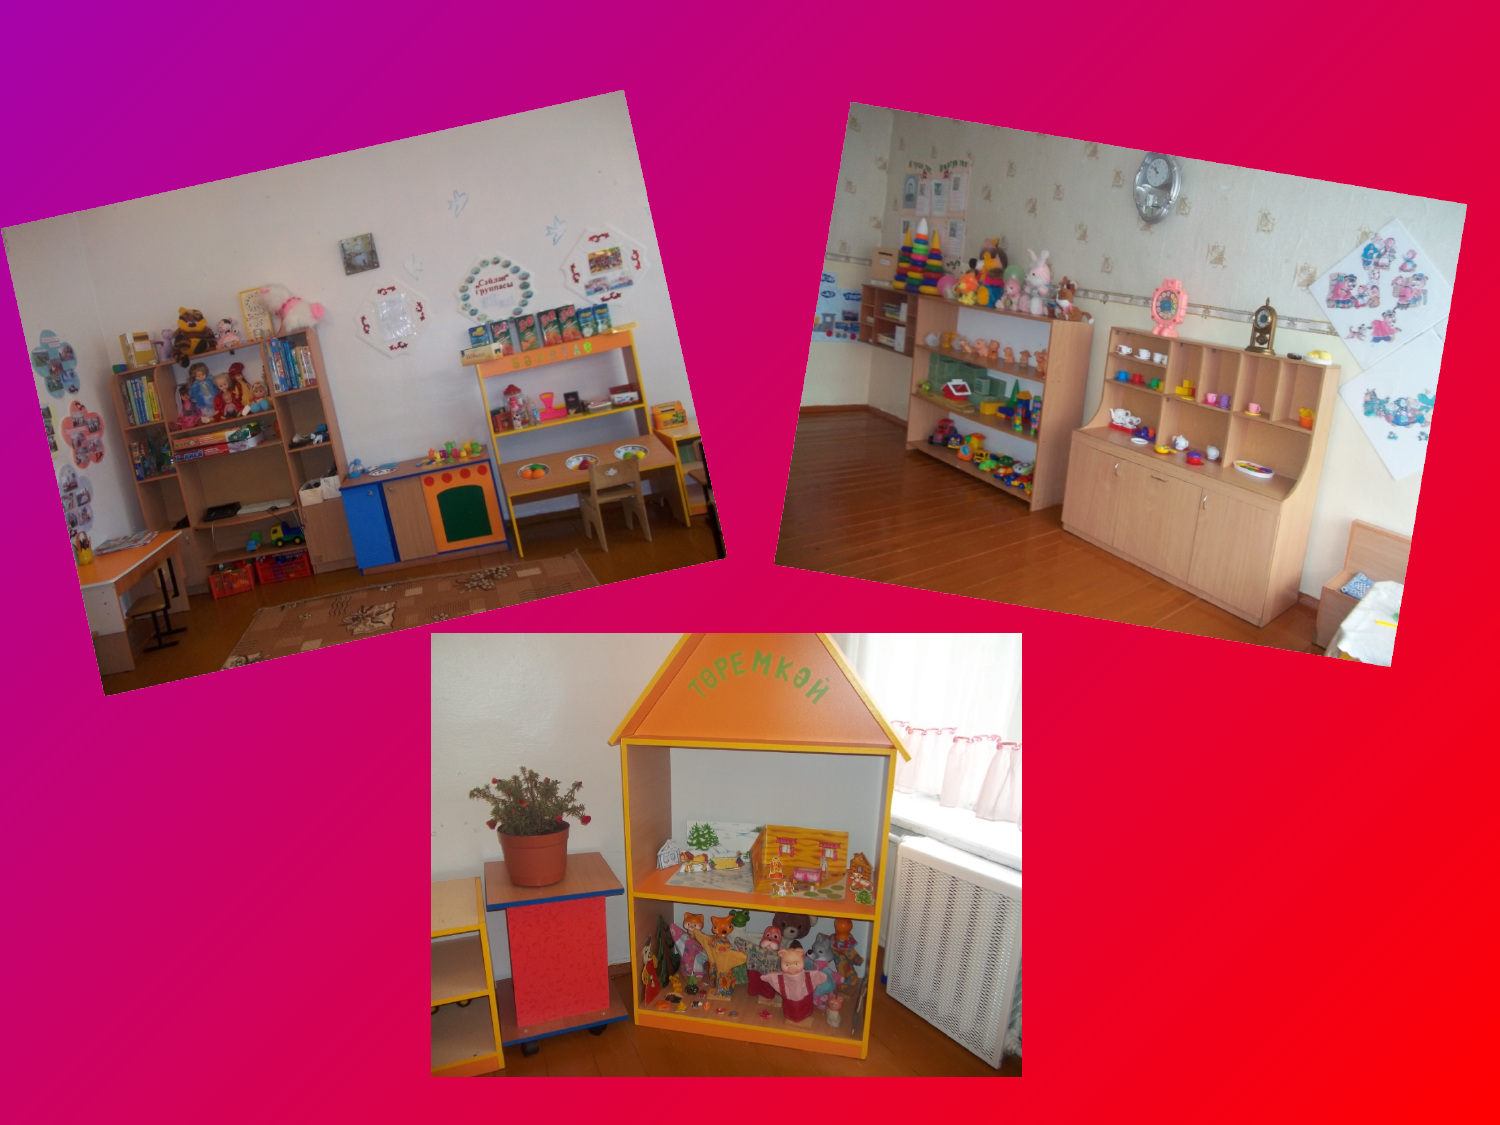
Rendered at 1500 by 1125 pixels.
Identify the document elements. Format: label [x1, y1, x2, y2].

picture [2, 91, 1022, 1077]
picture [775, 102, 1466, 666]
